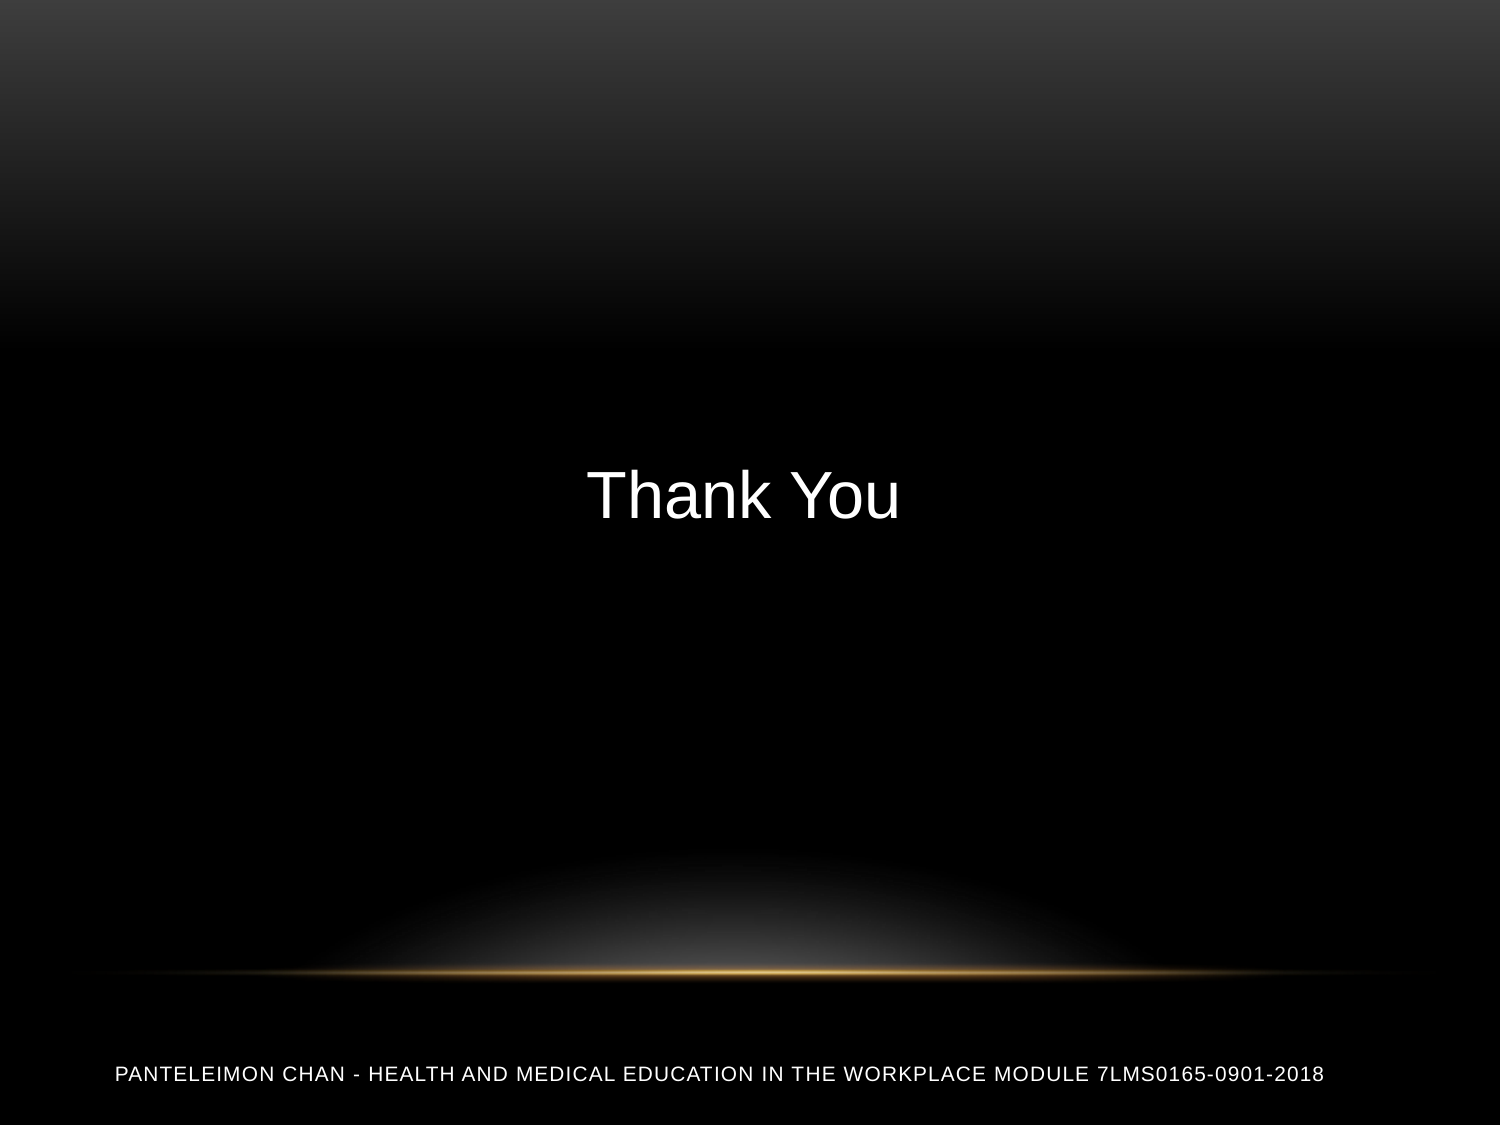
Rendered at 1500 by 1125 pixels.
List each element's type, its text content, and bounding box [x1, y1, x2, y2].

footer Panteleimon Chan - Health and Medical Education in the Workplace Module 7LMS0165-0901-2018 [99, 1042, 1376, 1103]
text_box Thank You [348, 444, 1140, 539]
picture [0, 0, 1500, 1125]
